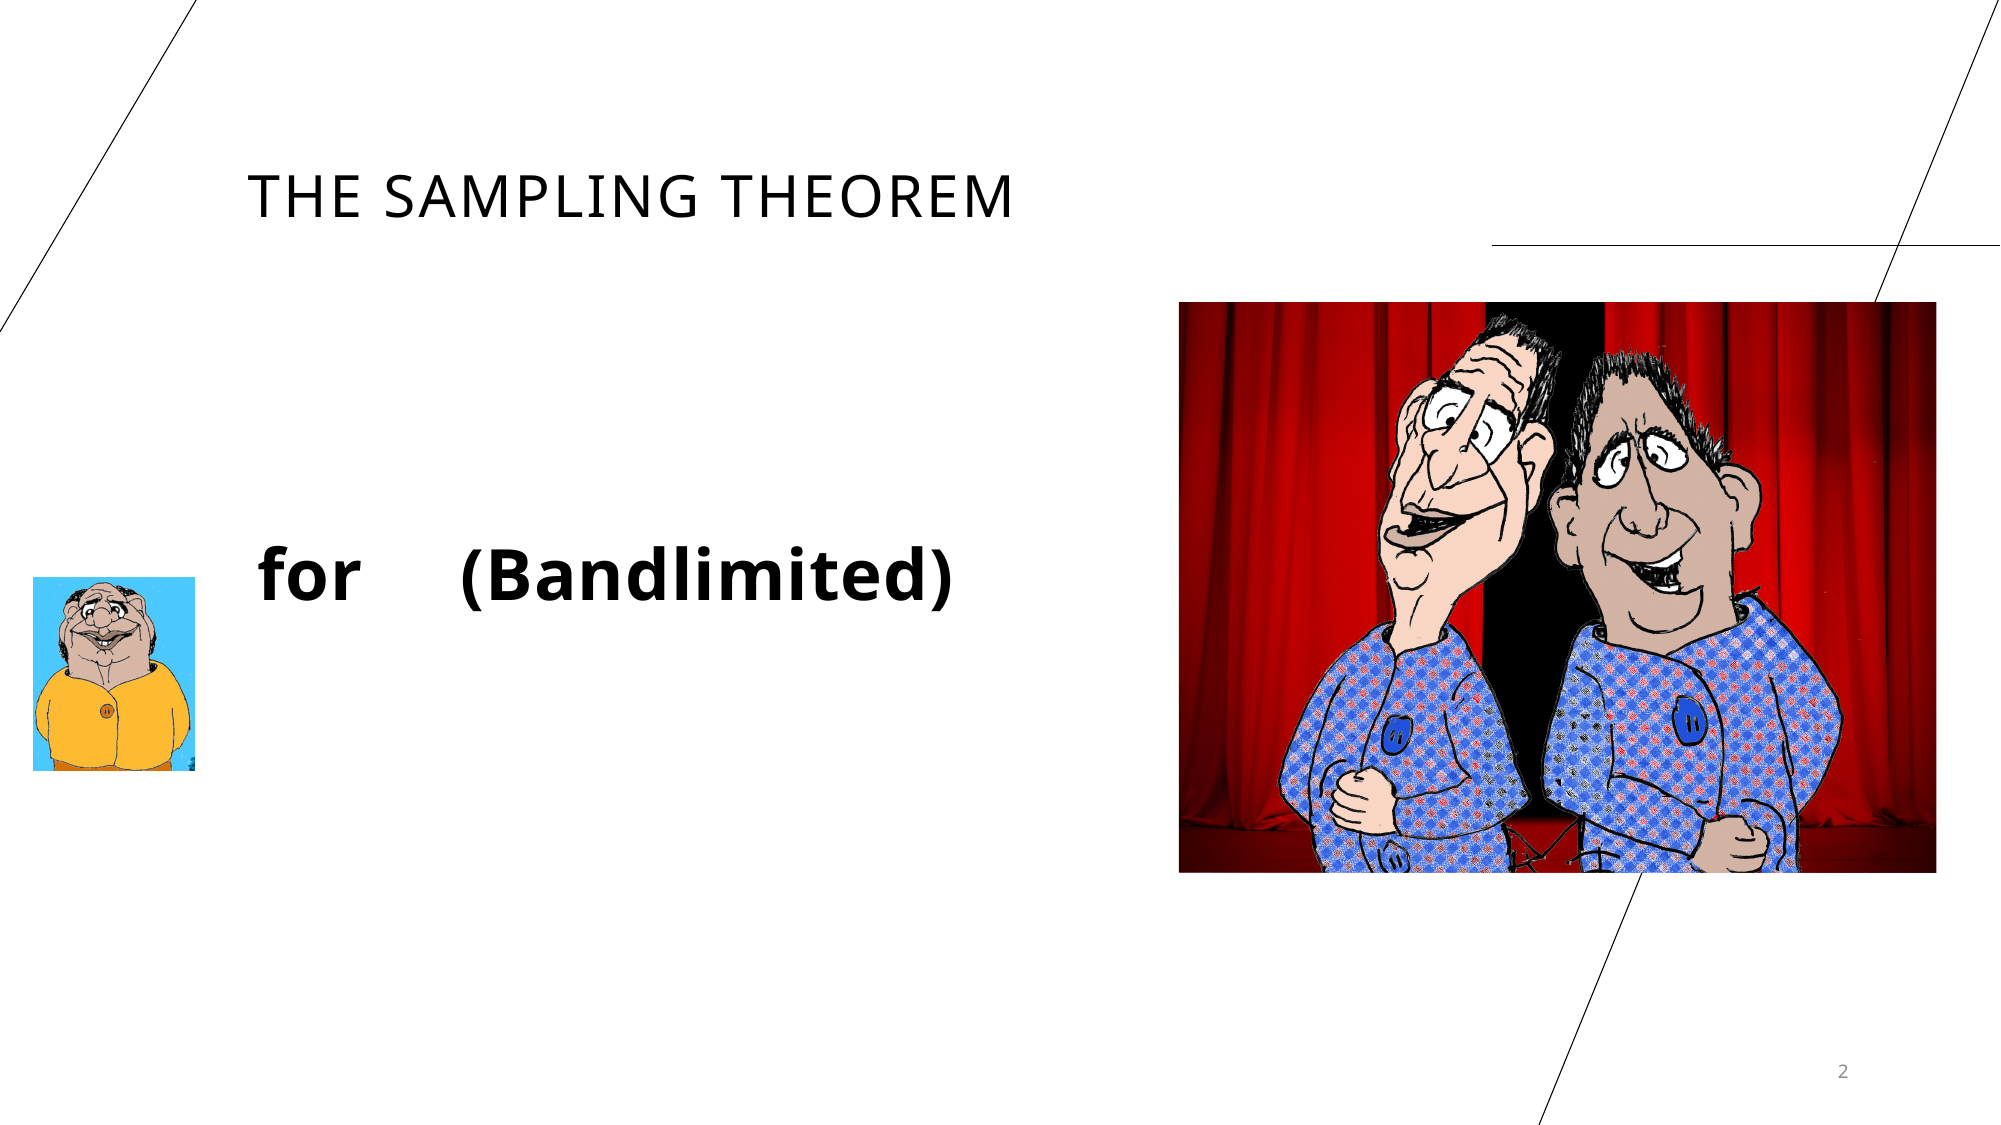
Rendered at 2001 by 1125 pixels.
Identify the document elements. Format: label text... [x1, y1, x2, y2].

picture [33, 577, 195, 771]
picture [1178, 302, 1937, 873]
slide_number 2 [1701, 1042, 1864, 1103]
title The Sampling Theorem [232, 0, 1429, 238]
